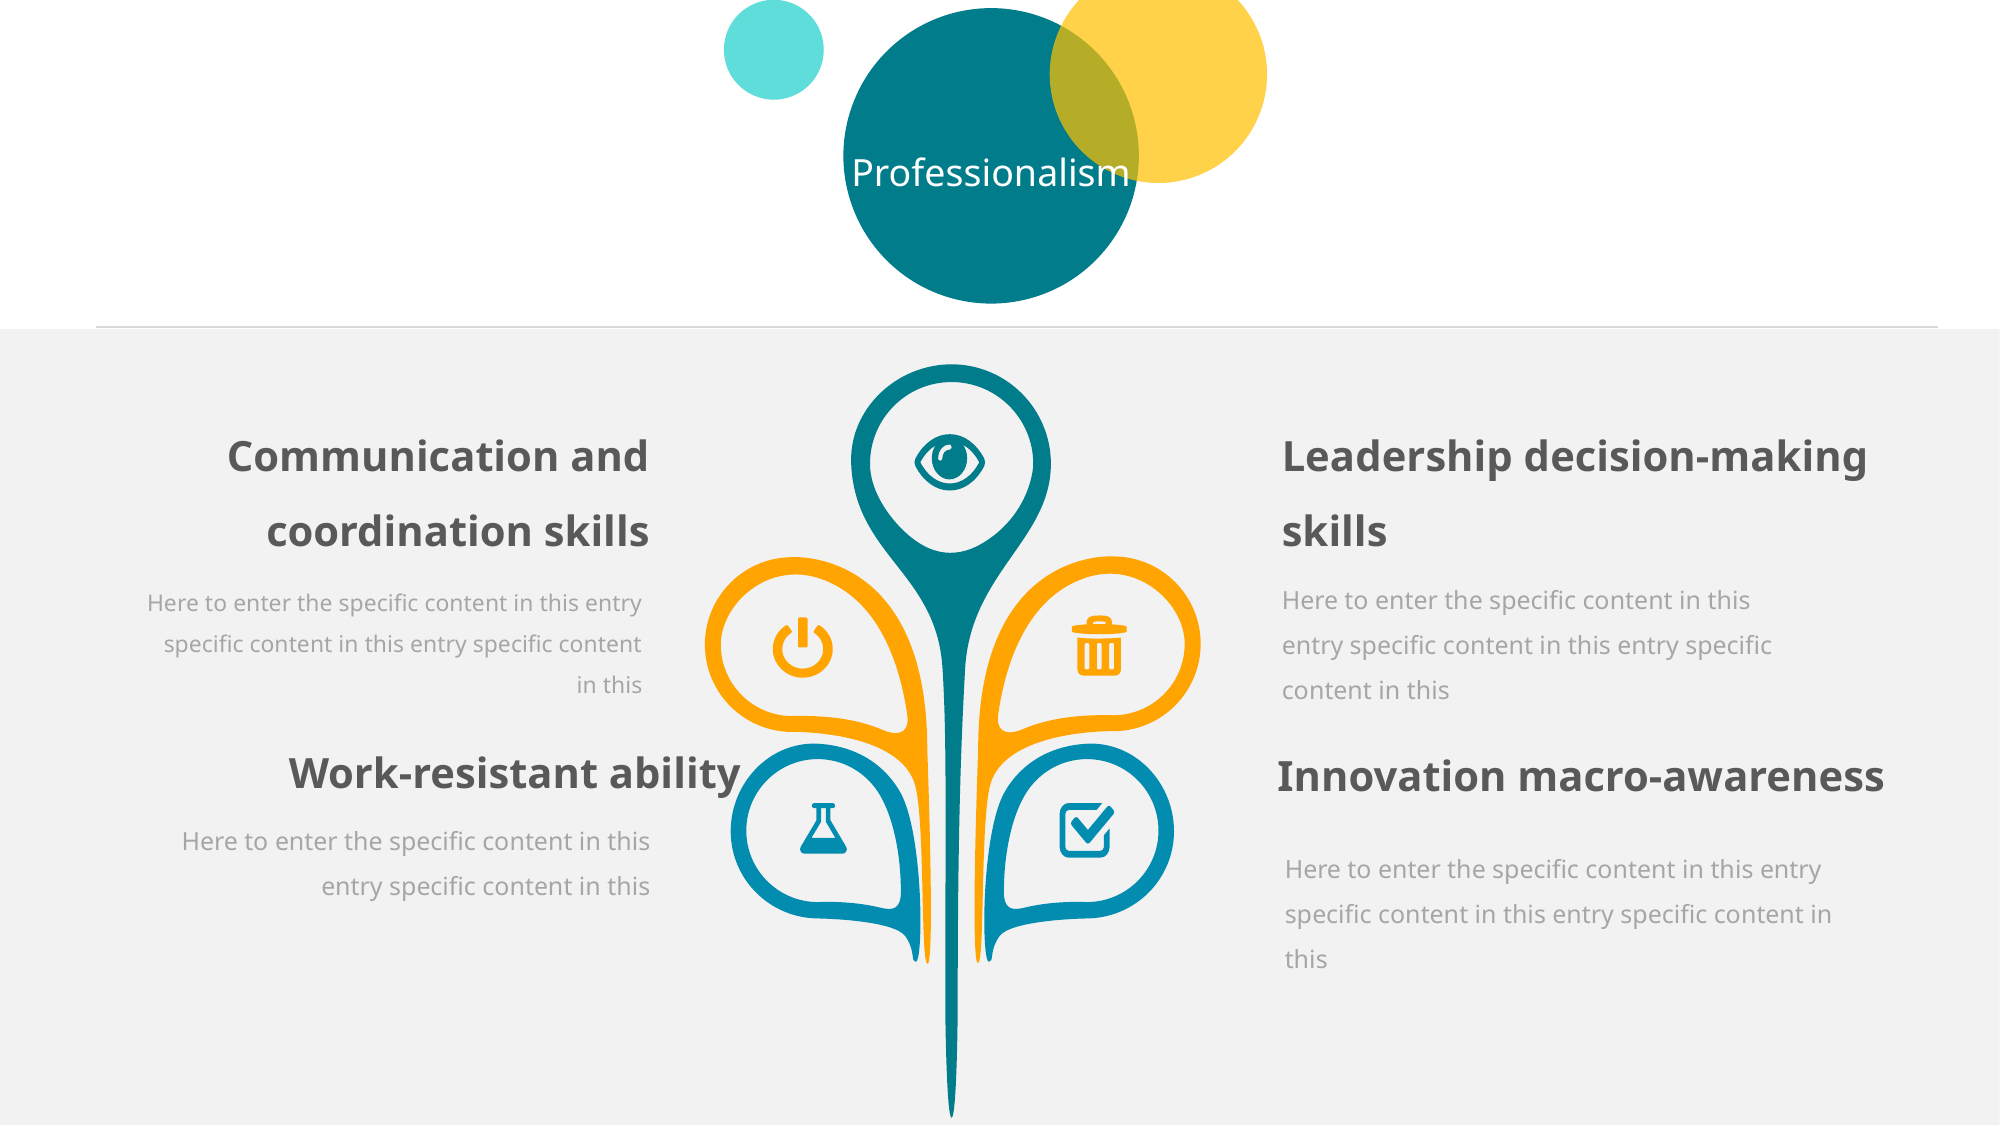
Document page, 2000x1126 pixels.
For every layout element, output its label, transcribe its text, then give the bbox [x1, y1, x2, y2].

text_box Work-resistant ability [273, 714, 699, 805]
text_box Innovation macro-awareness [1238, 717, 1900, 807]
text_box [848, 364, 1052, 1118]
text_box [704, 547, 936, 967]
text_box [721, 0, 826, 102]
text_box [0, 327, 2000, 1126]
text_box [848, 202, 1134, 306]
text_box Here to enter the specific content in this entry specific content in this entry specific content in this [1270, 831, 1869, 981]
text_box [969, 546, 1201, 966]
text_box Leadership decision-making skills [1267, 397, 1897, 562]
text_box Communication and coordination skills [143, 397, 665, 562]
text_box [845, 5, 1060, 119]
text_box [1047, 0, 1270, 179]
text_box Here to enter the specific content in this entry specific content in this entry specific content in this [132, 567, 657, 706]
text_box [730, 740, 924, 962]
text_box Here to enter the specific content in this entry specific content in this entry specific content in this [1267, 562, 1801, 712]
text_box Here to enter the specific content in this entry specific content in this [131, 803, 666, 908]
text_box Professionalism [785, 119, 1197, 202]
